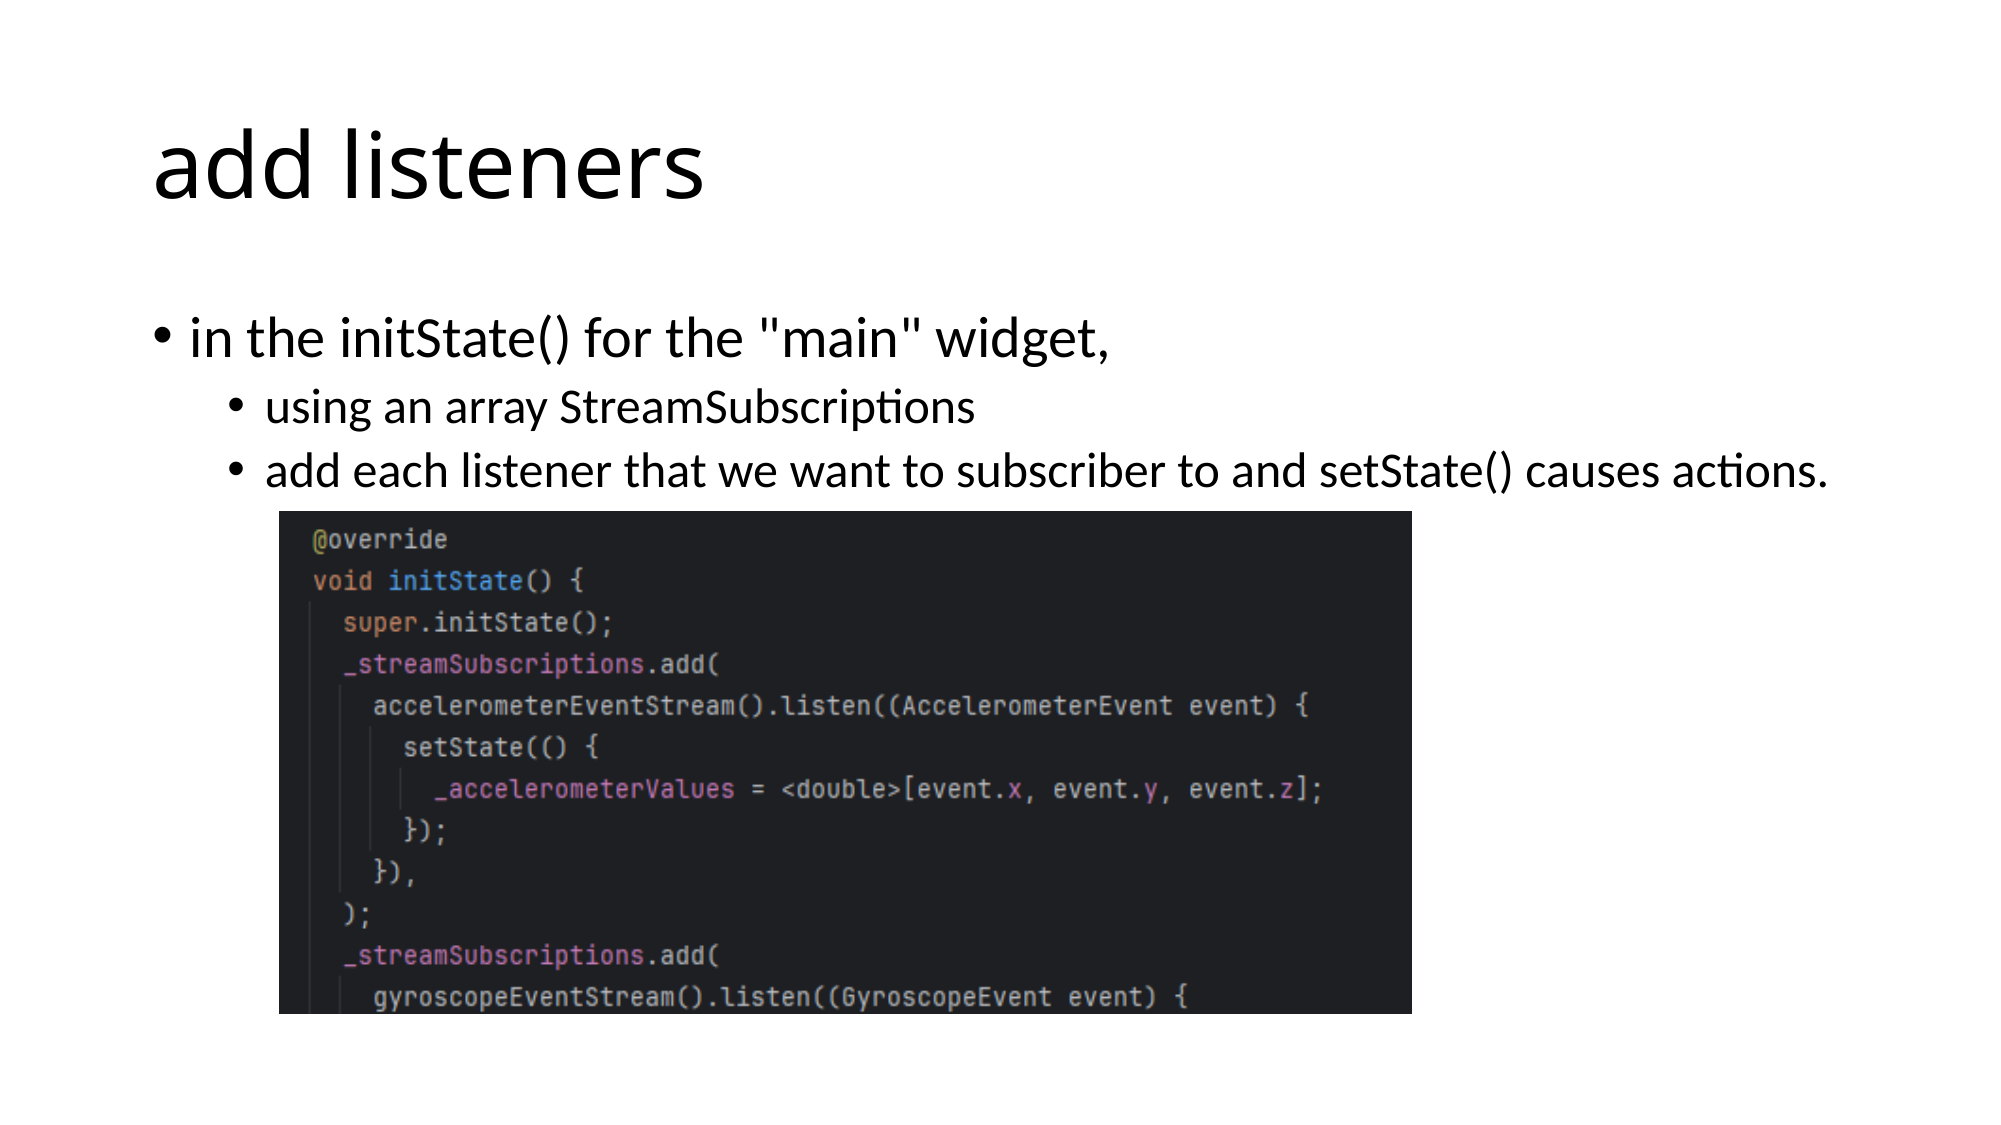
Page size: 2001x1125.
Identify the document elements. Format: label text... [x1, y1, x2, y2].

list in the initState() for the "main" widget, using an array StreamSubscriptions add each listener that we want to subscriber to and setState() causes actions. [137, 299, 1863, 1014]
picture [279, 511, 1412, 1014]
title add listeners [137, 59, 1863, 278]
